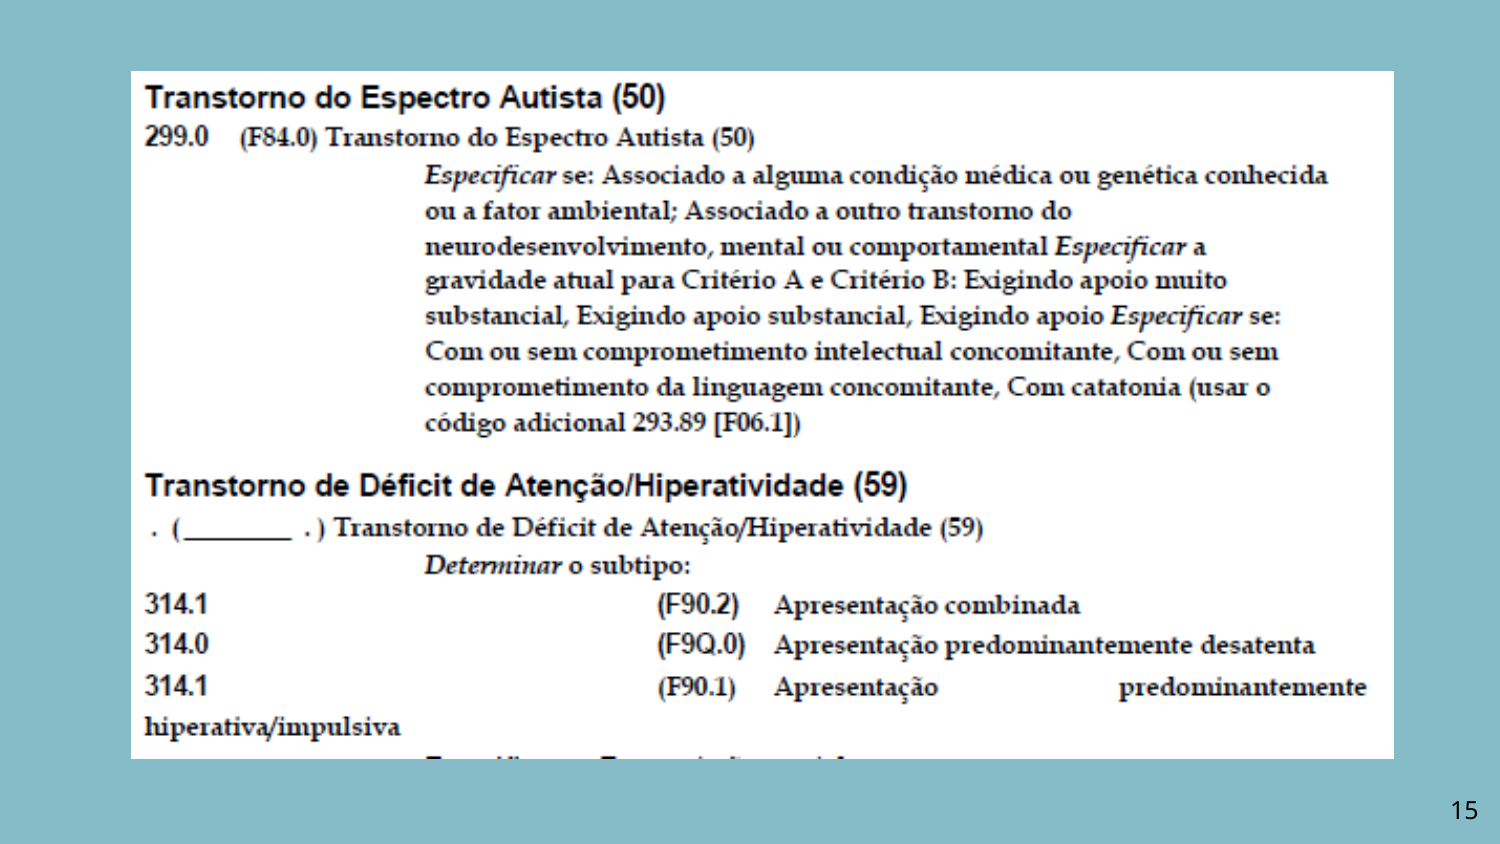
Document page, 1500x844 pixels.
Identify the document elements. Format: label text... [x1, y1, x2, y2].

slide_number ‹#› [1403, 779, 1494, 844]
picture [131, 71, 1394, 760]
